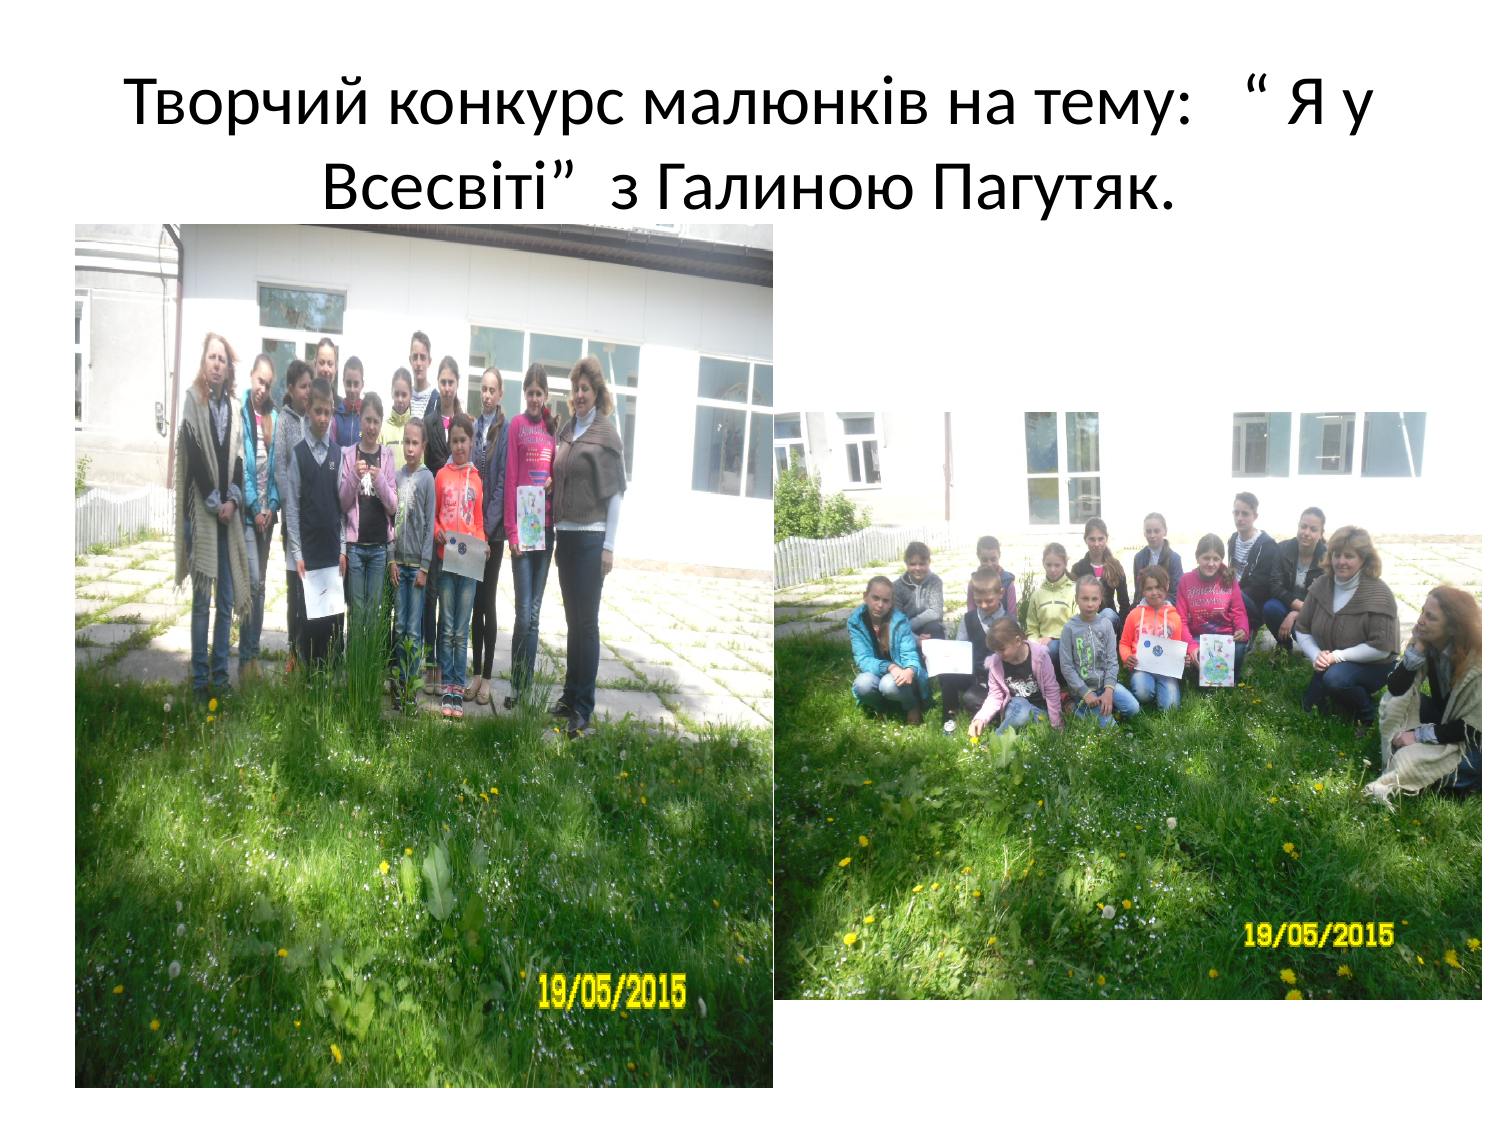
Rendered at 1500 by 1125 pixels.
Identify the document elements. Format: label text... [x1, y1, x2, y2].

title Творчий конкурс малюнків на тему: “ Я у Всесвіті” з Галиною Пагутяк. [75, 45, 1425, 233]
picture [774, 412, 1483, 1001]
picture [74, 224, 773, 1088]
